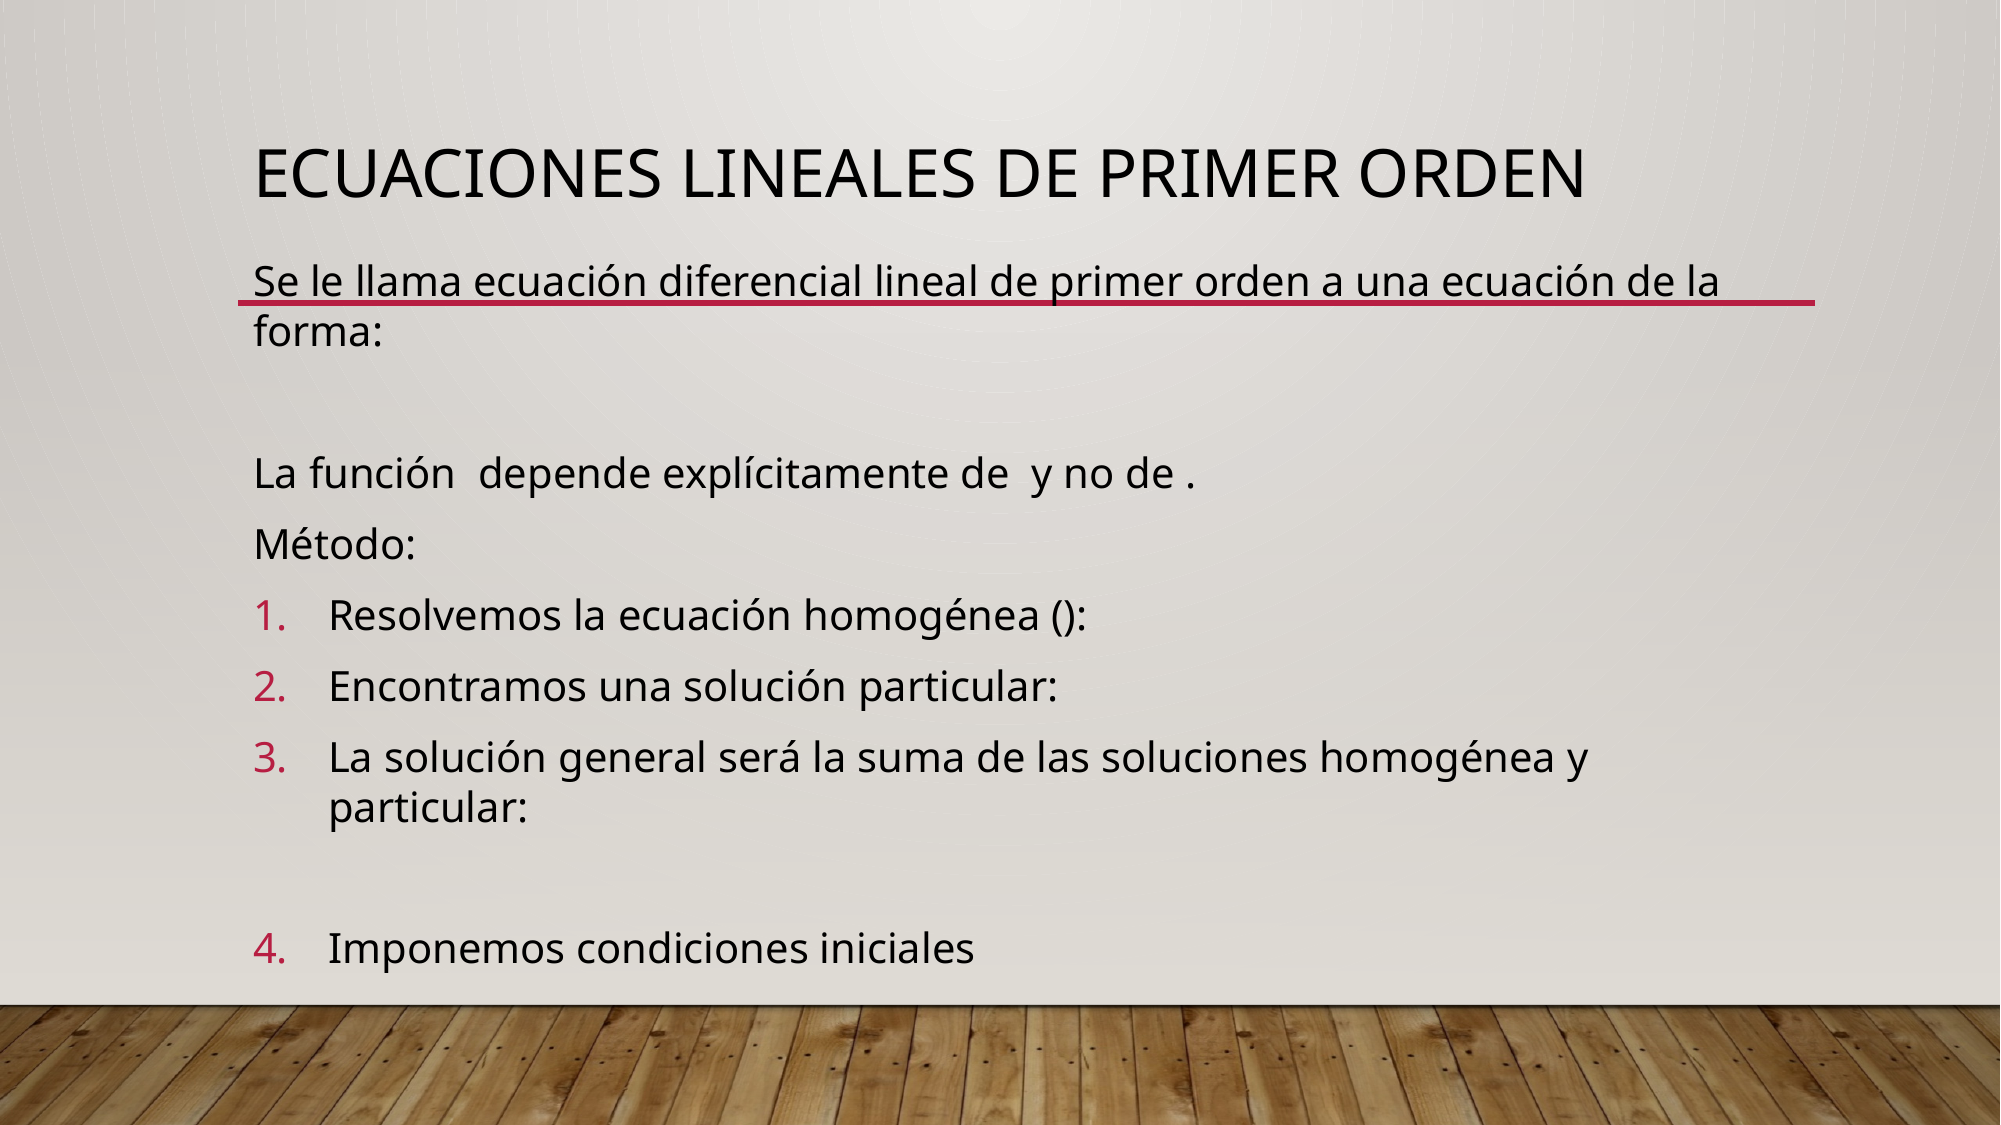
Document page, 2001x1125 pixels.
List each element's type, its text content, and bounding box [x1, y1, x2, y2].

title Ecuaciones lineales de primer orden [238, 131, 1814, 305]
picture [0, 1005, 2000, 1125]
